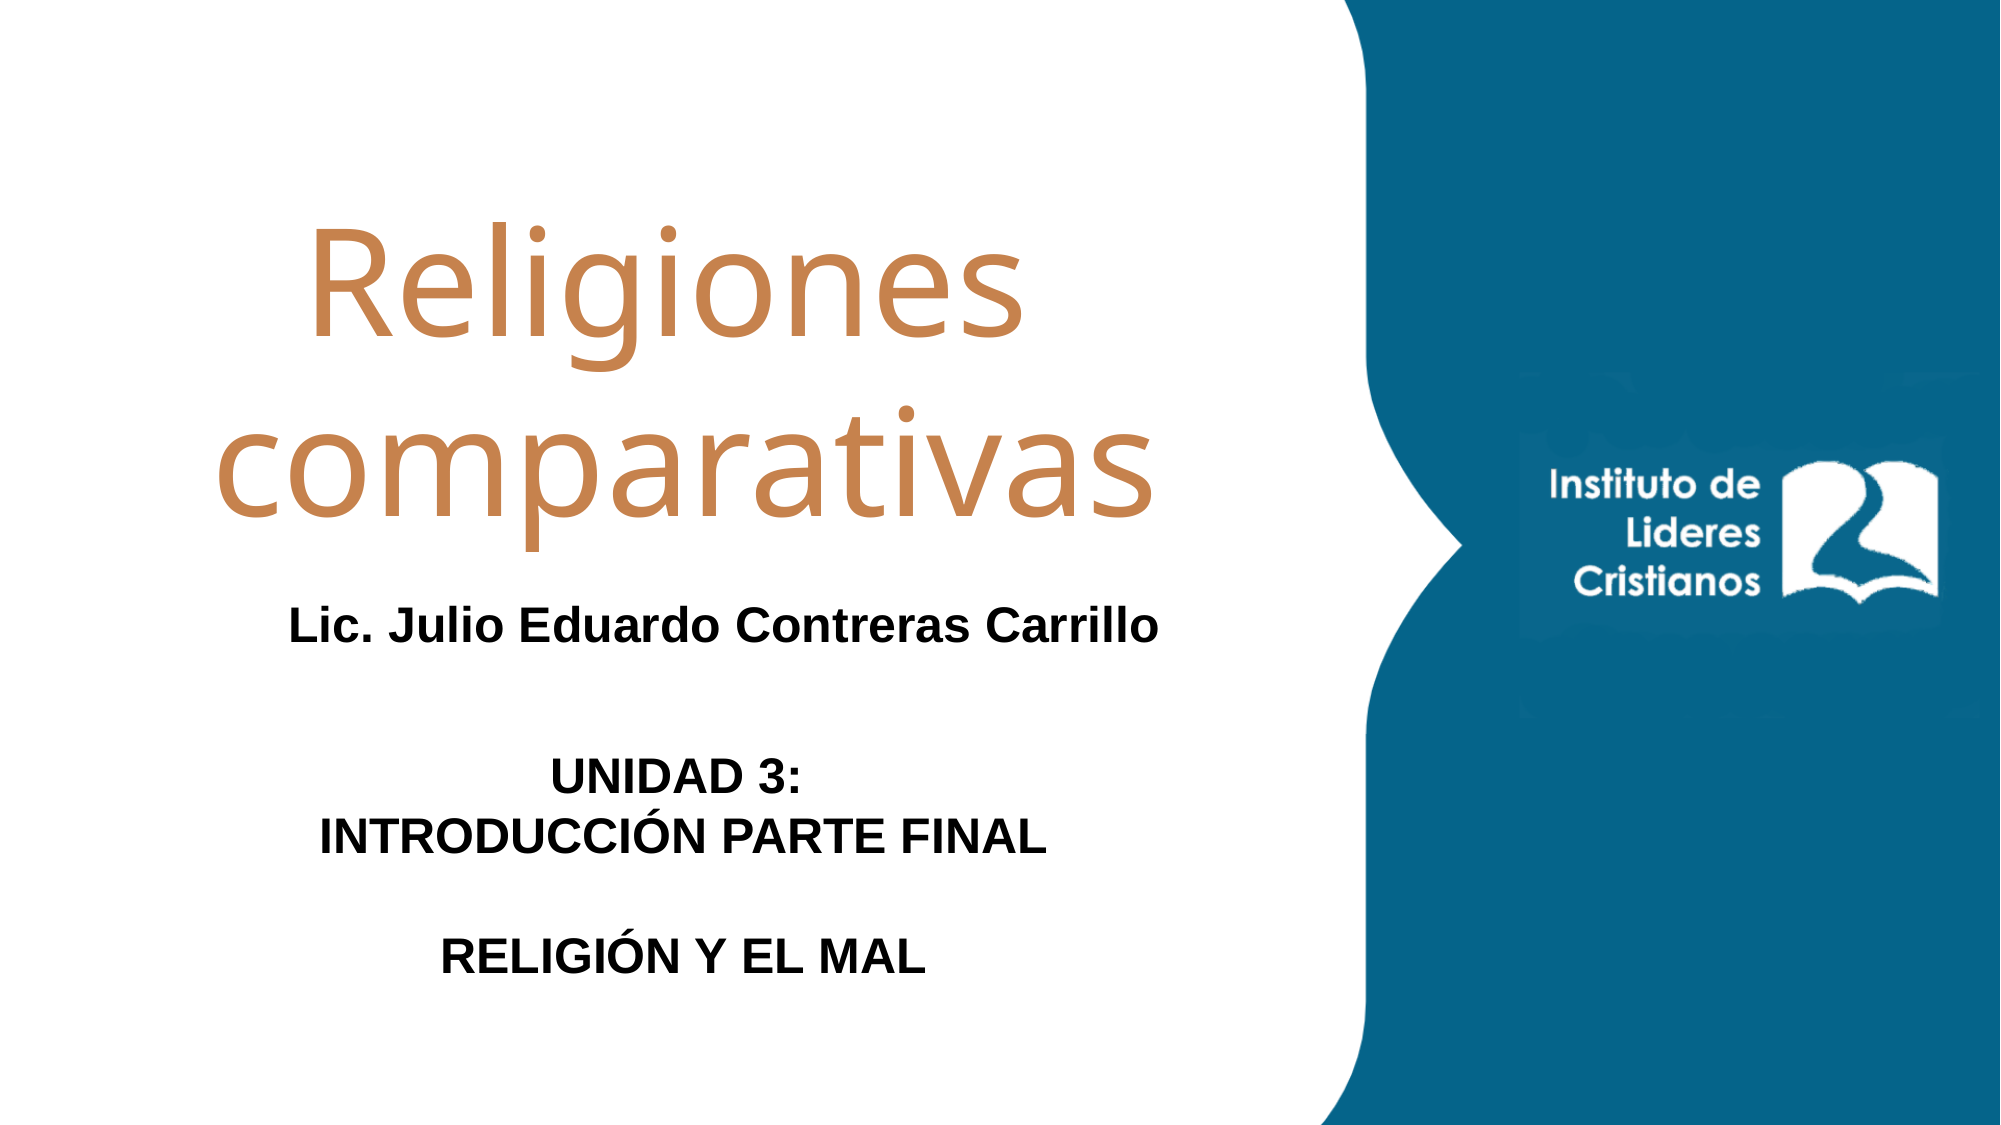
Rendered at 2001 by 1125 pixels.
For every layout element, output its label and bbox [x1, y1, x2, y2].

picture [1654, 517, 1677, 547]
picture [1710, 468, 1760, 499]
picture [1782, 460, 1939, 605]
picture [1681, 524, 1718, 547]
picture [1745, 572, 1760, 597]
picture [1627, 516, 1651, 547]
picture [1551, 469, 1557, 498]
picture [1719, 524, 1742, 547]
picture [1696, 572, 1716, 596]
picture [1719, 572, 1742, 597]
picture [0, 0, 1462, 1125]
picture [1561, 475, 1582, 499]
picture [1574, 565, 1603, 597]
picture [1585, 468, 1672, 499]
picture [1673, 475, 1696, 499]
picture [1668, 572, 1692, 597]
picture [1745, 524, 1760, 547]
picture [1606, 565, 1666, 596]
